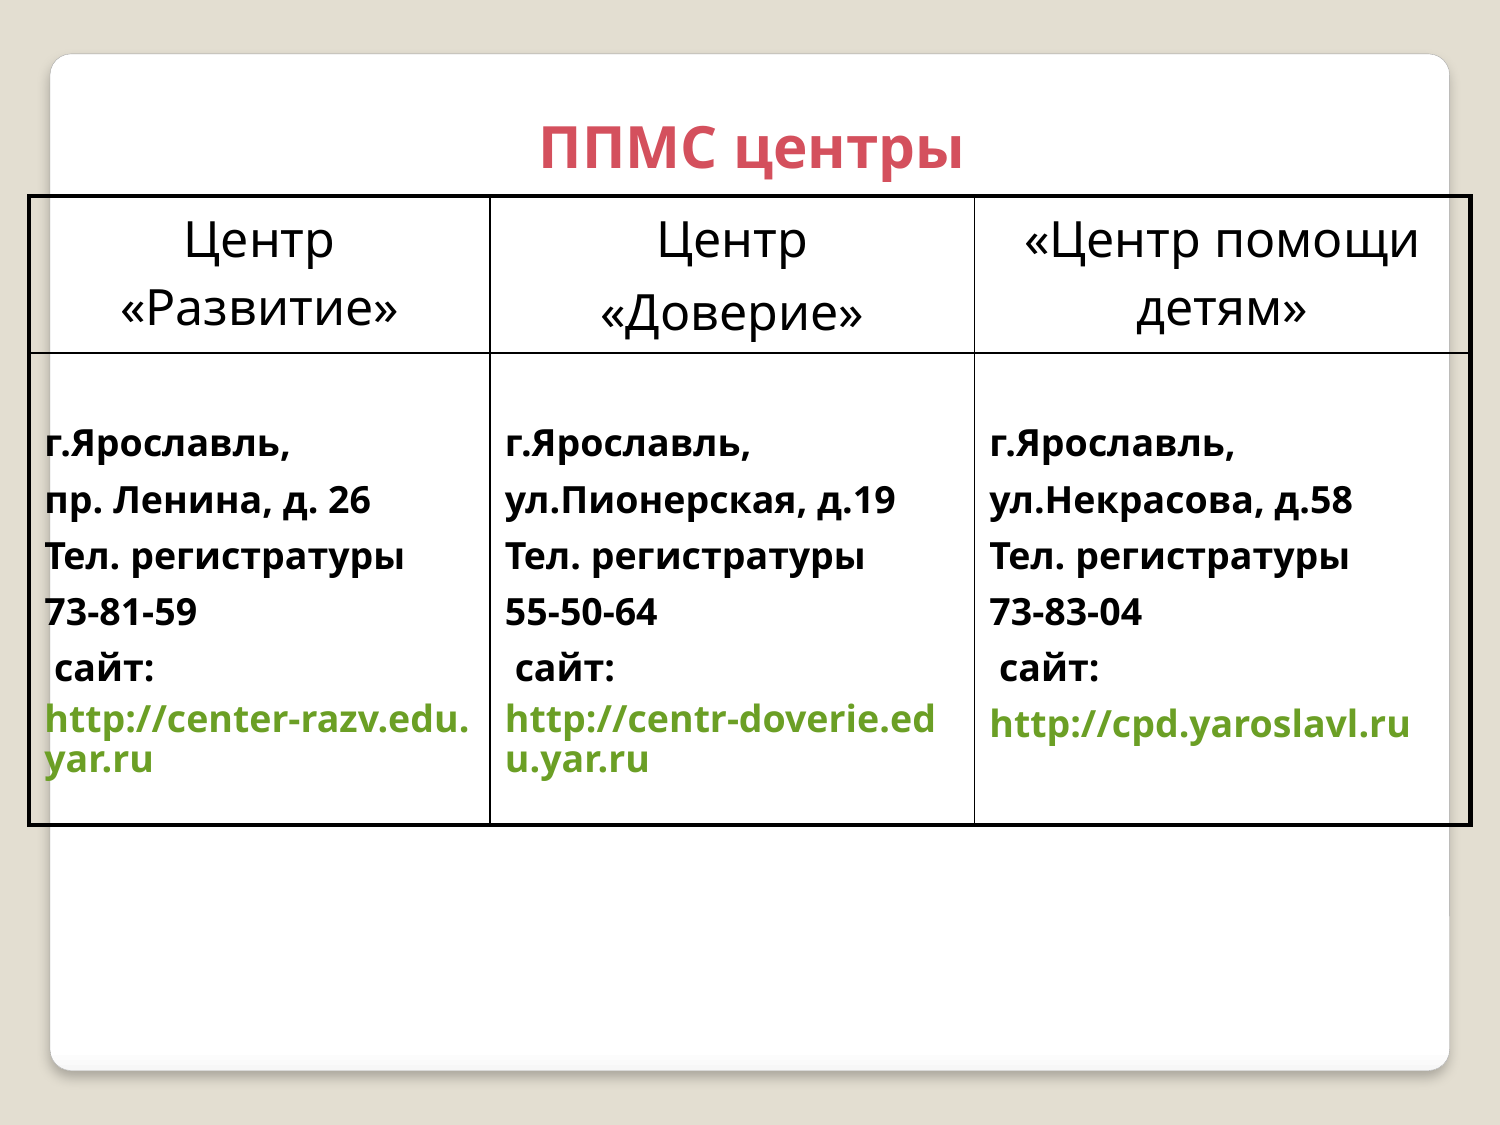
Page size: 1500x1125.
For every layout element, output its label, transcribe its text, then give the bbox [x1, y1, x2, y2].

table_cell г.Ярославль, ул.Пионерская, д.19 Тел. регистратуры 55-50-64 сайт: http://centr-doverie.edu.yar.ru [491, 354, 974, 823]
title ППМС центры [76, 31, 1427, 188]
table_header «Центр помощи детям» [975, 198, 1468, 352]
table_header Центр «Развитие» [31, 198, 489, 352]
table_cell г.Ярославль, пр. Ленина, д. 26 Тел. регистратуры 73-81-59 сайт: http://center-razv.edu.yar.ru [31, 354, 489, 823]
table_cell г.Ярославль, ул.Некрасова, д.58 Тел. регистратуры 73-83-04 сайт: http://cpd.yaroslavl.ru [975, 354, 1468, 823]
table_header Центр «Доверие» [491, 198, 974, 352]
